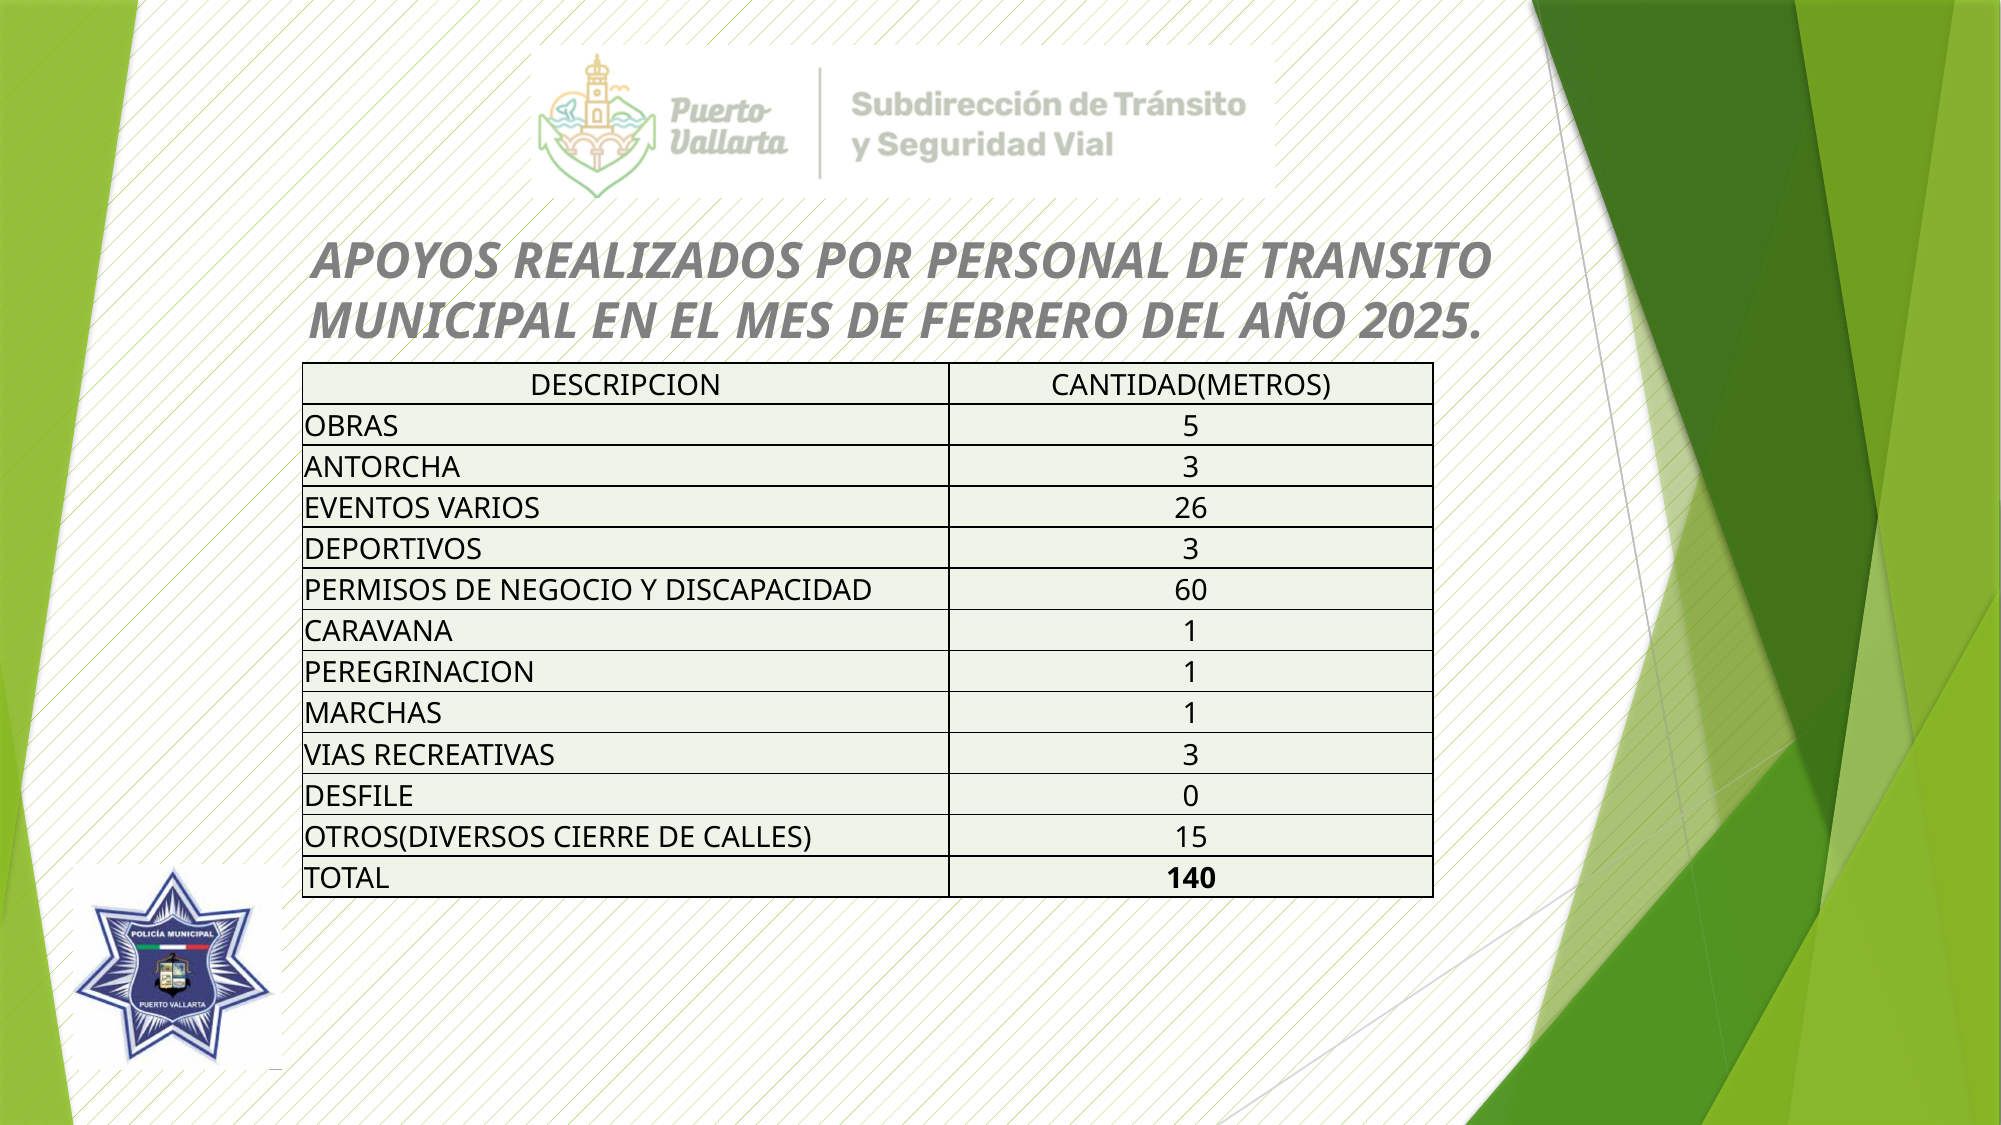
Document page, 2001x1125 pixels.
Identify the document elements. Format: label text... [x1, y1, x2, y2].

table_cell 5 [950, 405, 1432, 444]
table_cell PERMISOS DE NEGOCIO Y DISCAPACIDAD [303, 569, 948, 609]
table_cell 3 [950, 733, 1432, 773]
picture [530, 44, 1276, 199]
table_cell MARCHAS [303, 692, 948, 732]
table_cell 0 [950, 774, 1432, 814]
table_cell DESFILE [303, 774, 948, 814]
table_cell 1 [950, 651, 1432, 691]
picture [72, 863, 283, 1070]
table_cell OTROS(DIVERSOS CIERRE DE CALLES) [303, 815, 948, 855]
table_header DESCRIPCION [303, 364, 948, 403]
table_cell EVENTOS VARIOS [303, 487, 948, 526]
table_header CANTIDAD(METROS) [950, 364, 1432, 403]
table_cell 1 [950, 610, 1432, 650]
table_cell CARAVANA [303, 610, 948, 650]
table_cell DEPORTIVOS [303, 528, 948, 567]
table_cell ANTORCHA [303, 446, 948, 485]
table_cell VIAS RECREATIVAS [303, 733, 948, 773]
table_cell 1 [950, 692, 1432, 732]
table_cell 3 [950, 446, 1432, 485]
table_cell PEREGRINACION [303, 651, 948, 691]
table_cell 3 [950, 528, 1432, 567]
table_cell 140 [950, 857, 1432, 896]
table_cell 26 [950, 487, 1432, 526]
table_cell 15 [950, 815, 1432, 855]
table_cell 60 [950, 569, 1432, 609]
table_cell OBRAS [303, 405, 948, 444]
table_cell TOTAL [303, 857, 948, 896]
subtitle APOYOS REALIZADOS POR PERSONAL DE TRANSITO MUNICIPAL EN EL MES DE FEBRERO DEL AÑO 2025. [211, 220, 1595, 401]
